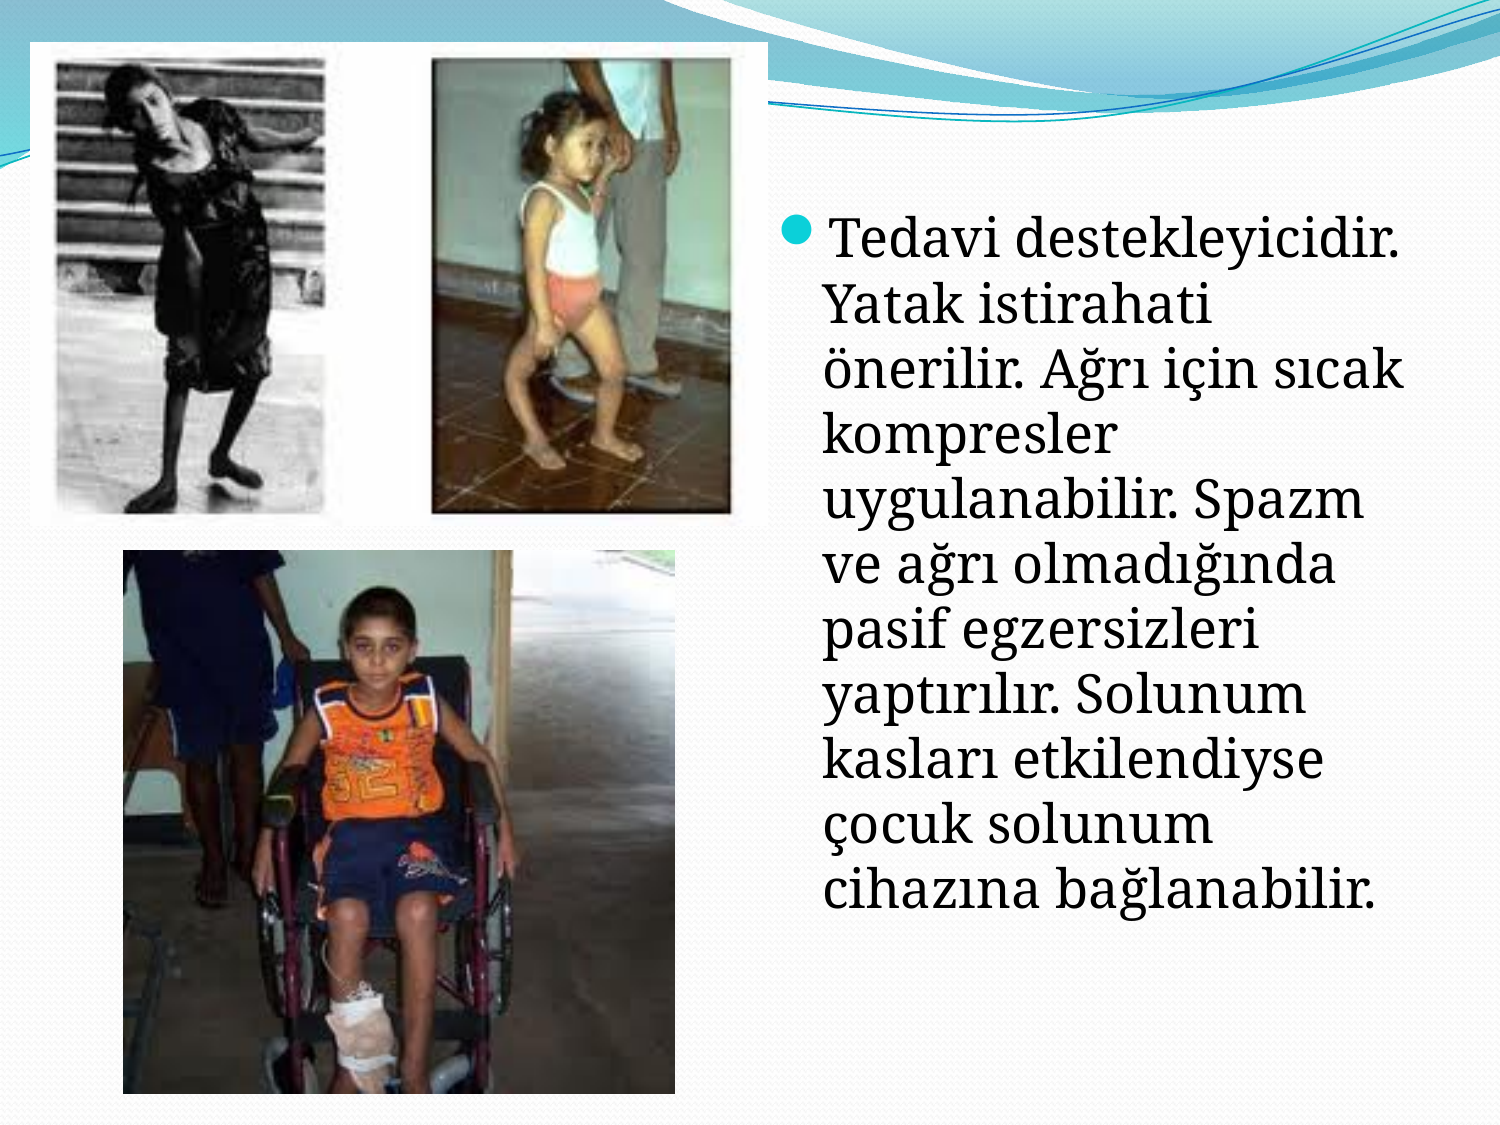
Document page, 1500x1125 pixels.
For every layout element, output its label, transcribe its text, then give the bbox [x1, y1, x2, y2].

list Tedavi destekleyicidir. Yatak istirahati önerilir. Ağrı için sıcak kompresler uygulanabilir. Spazm ve ağrı olmadığında pasif egzersizleri yaptırılır. Solunum kasları etkilendiyse çocuk solunum cihazına bağlanabilir. [762, 196, 1425, 963]
picture [30, 42, 768, 526]
picture [123, 550, 675, 1095]
